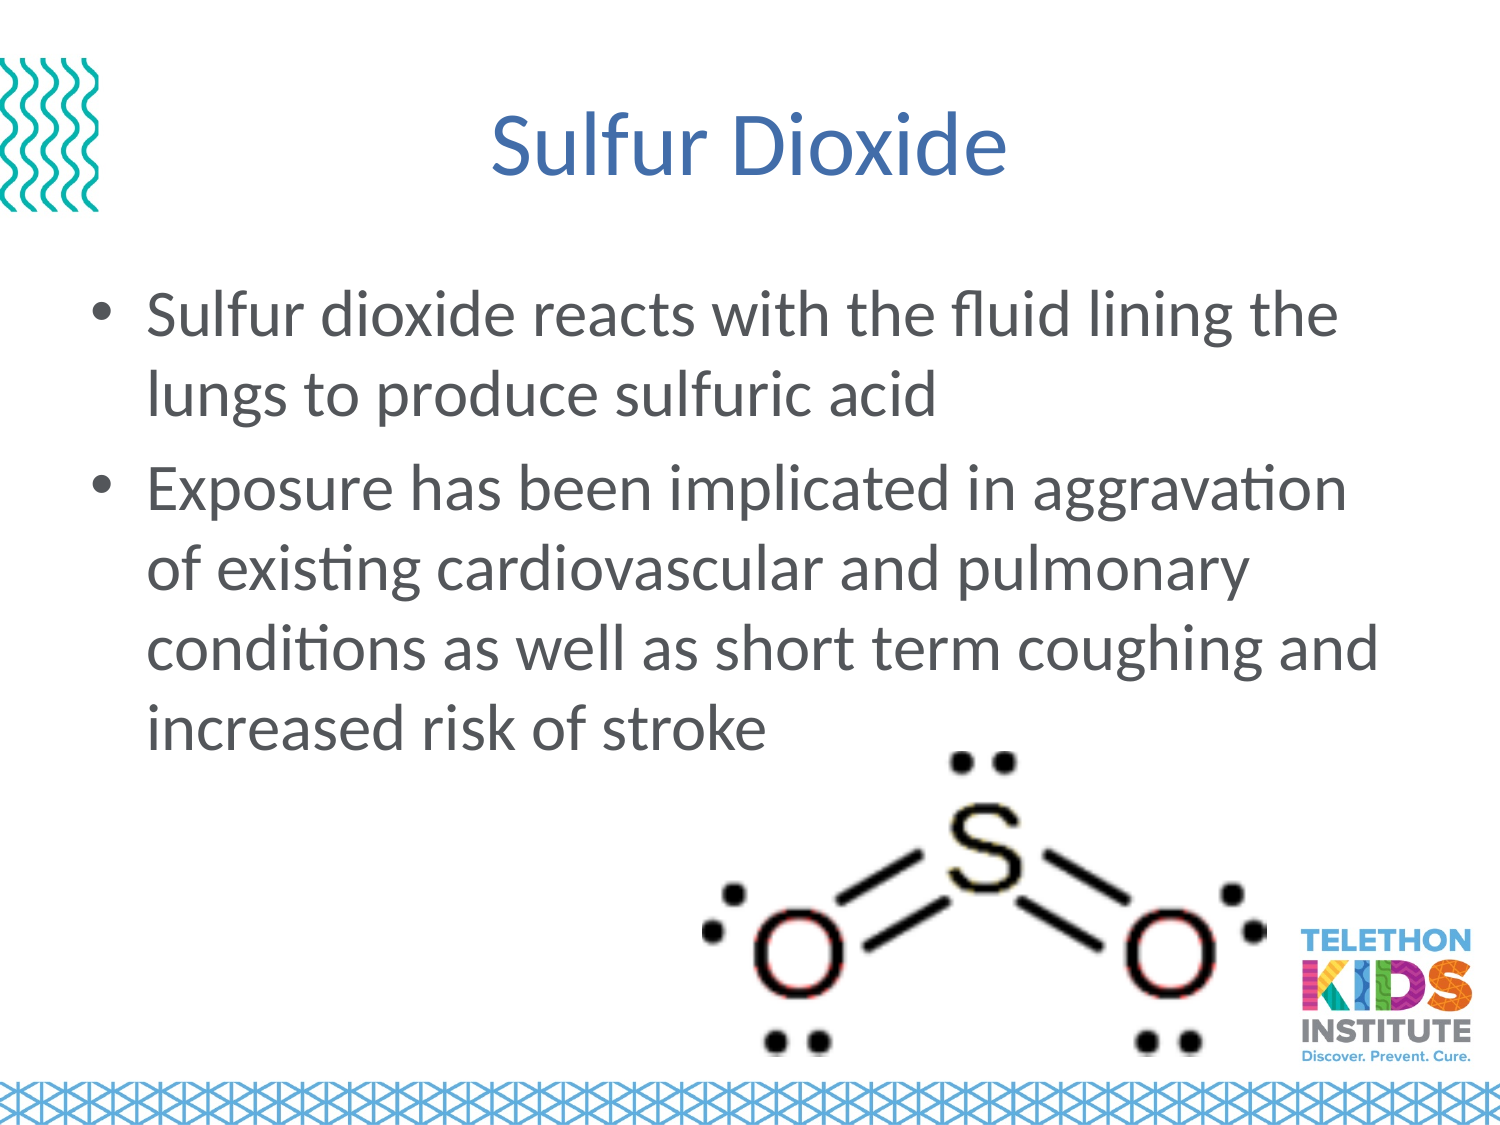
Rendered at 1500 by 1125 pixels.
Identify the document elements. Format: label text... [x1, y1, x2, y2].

title Sulfur Dioxide [75, 45, 1425, 233]
list Sulfur dioxide reacts with the fluid lining the lungs to produce sulfuric acid Exposure has been implicated in aggravation of existing cardiovascular and pulmonary conditions as well as short term coughing and increased risk of stroke [75, 262, 1425, 1005]
picture [0, 0, 1500, 1125]
